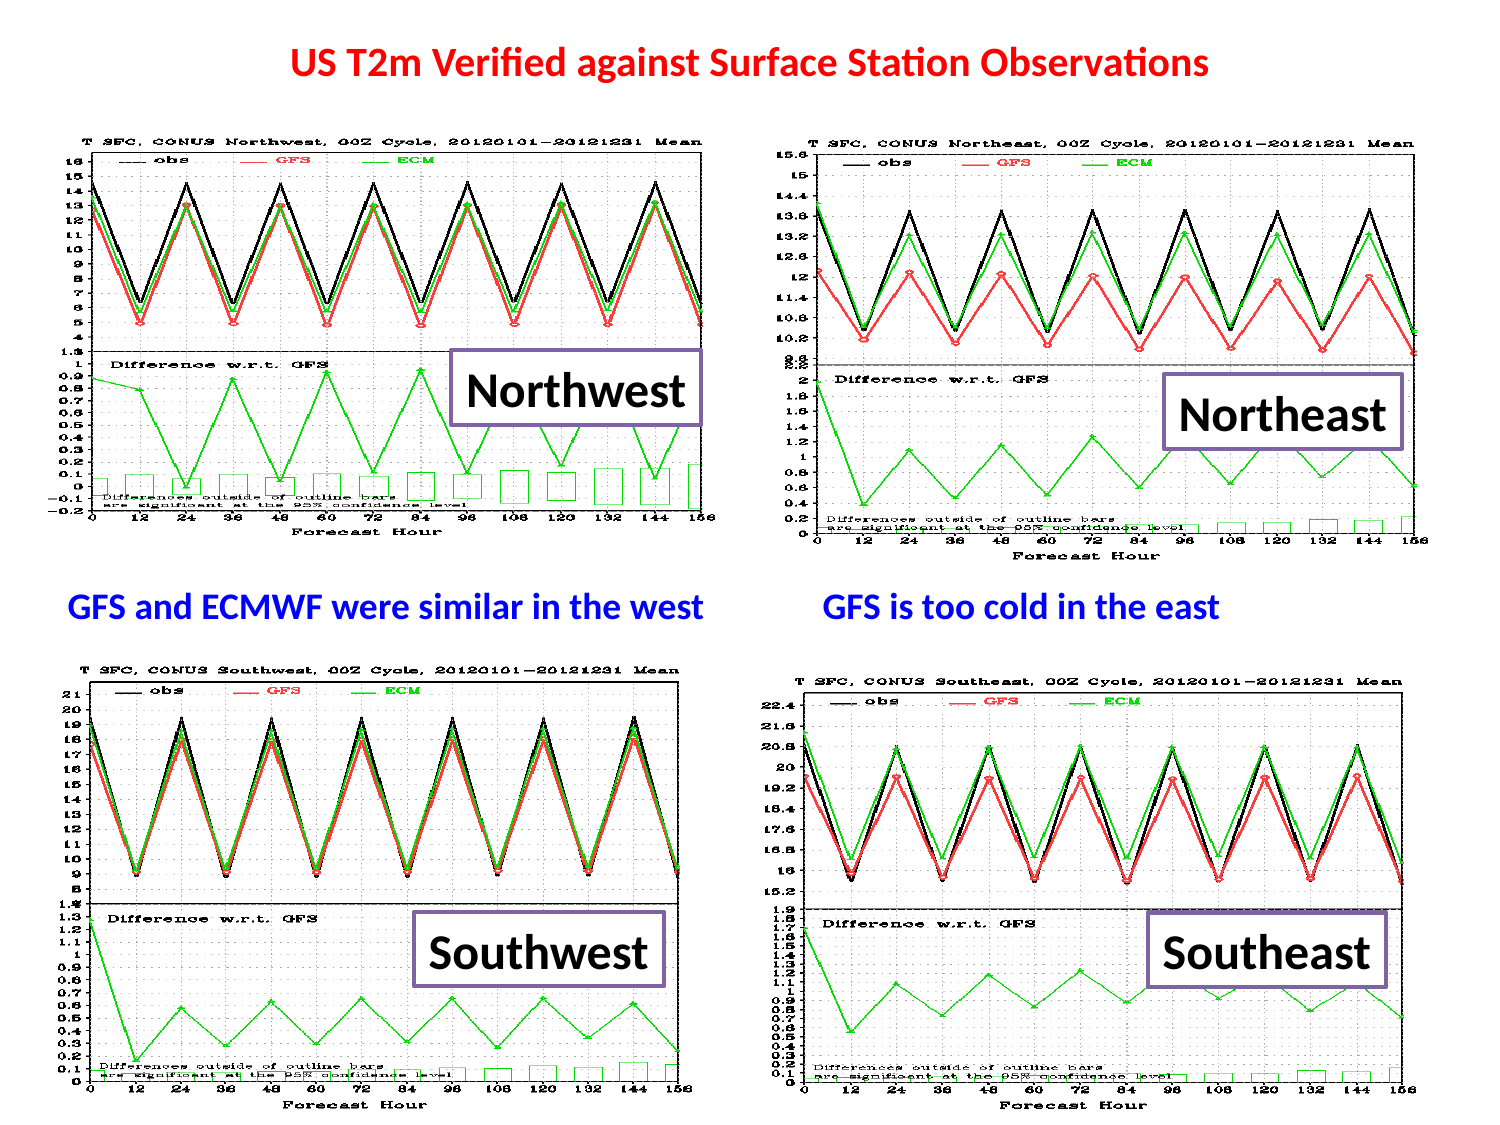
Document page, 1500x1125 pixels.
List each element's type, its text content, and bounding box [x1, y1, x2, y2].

picture [24, 112, 1476, 576]
picture [24, 637, 1463, 1125]
text_box GFS and ECMWF were similar in the west [52, 574, 720, 635]
title US T2m Verified against Surface Station Observations [75, 20, 1425, 100]
text_box GFS is too cold in the east [807, 585, 1236, 635]
